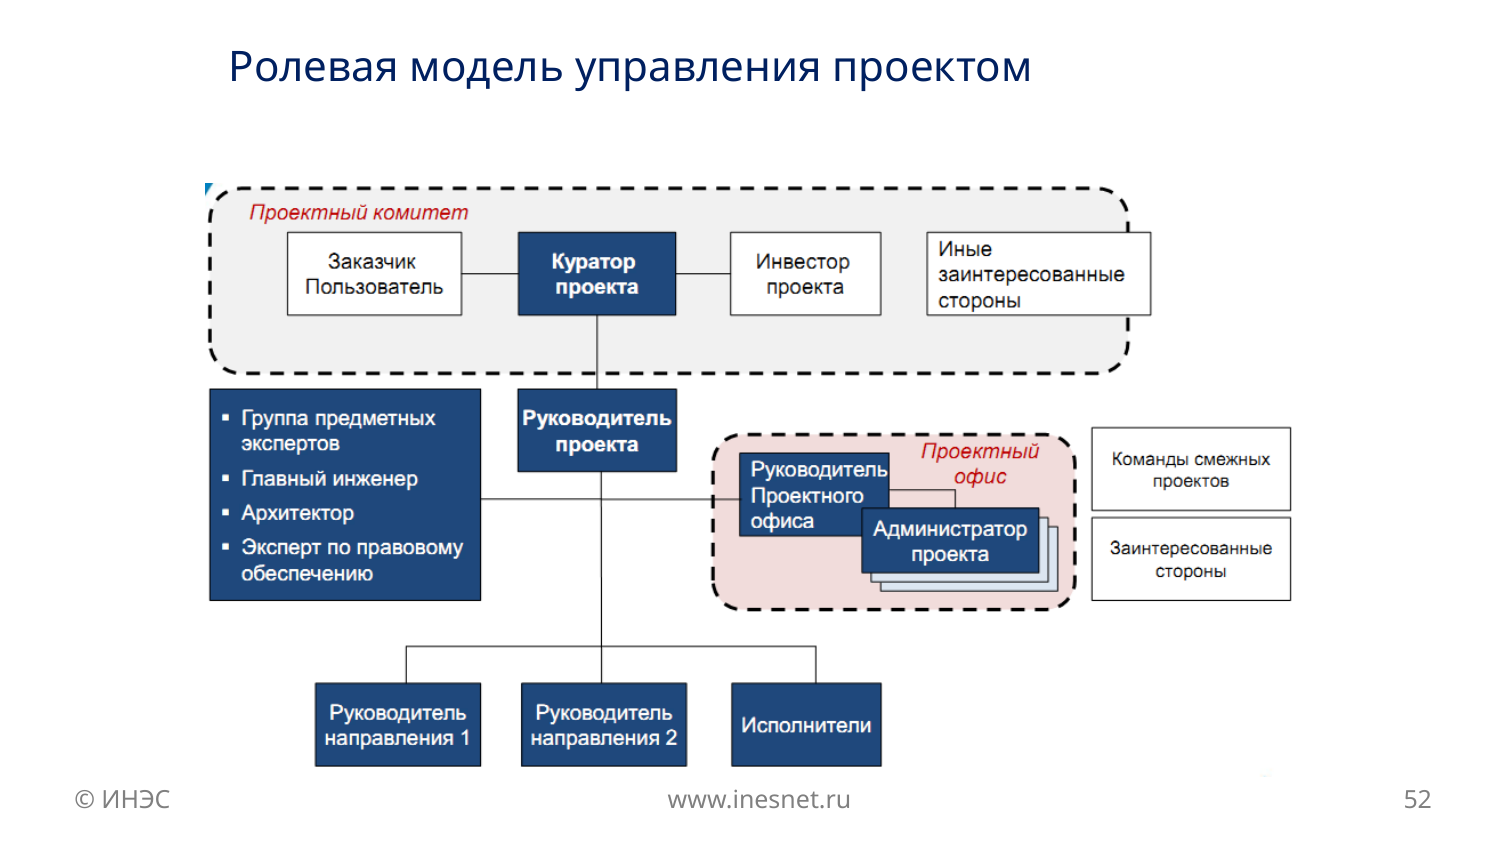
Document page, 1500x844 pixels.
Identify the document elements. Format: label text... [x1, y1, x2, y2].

title Ролевая модель управления проектом [213, 9, 1074, 121]
picture [205, 183, 1297, 777]
